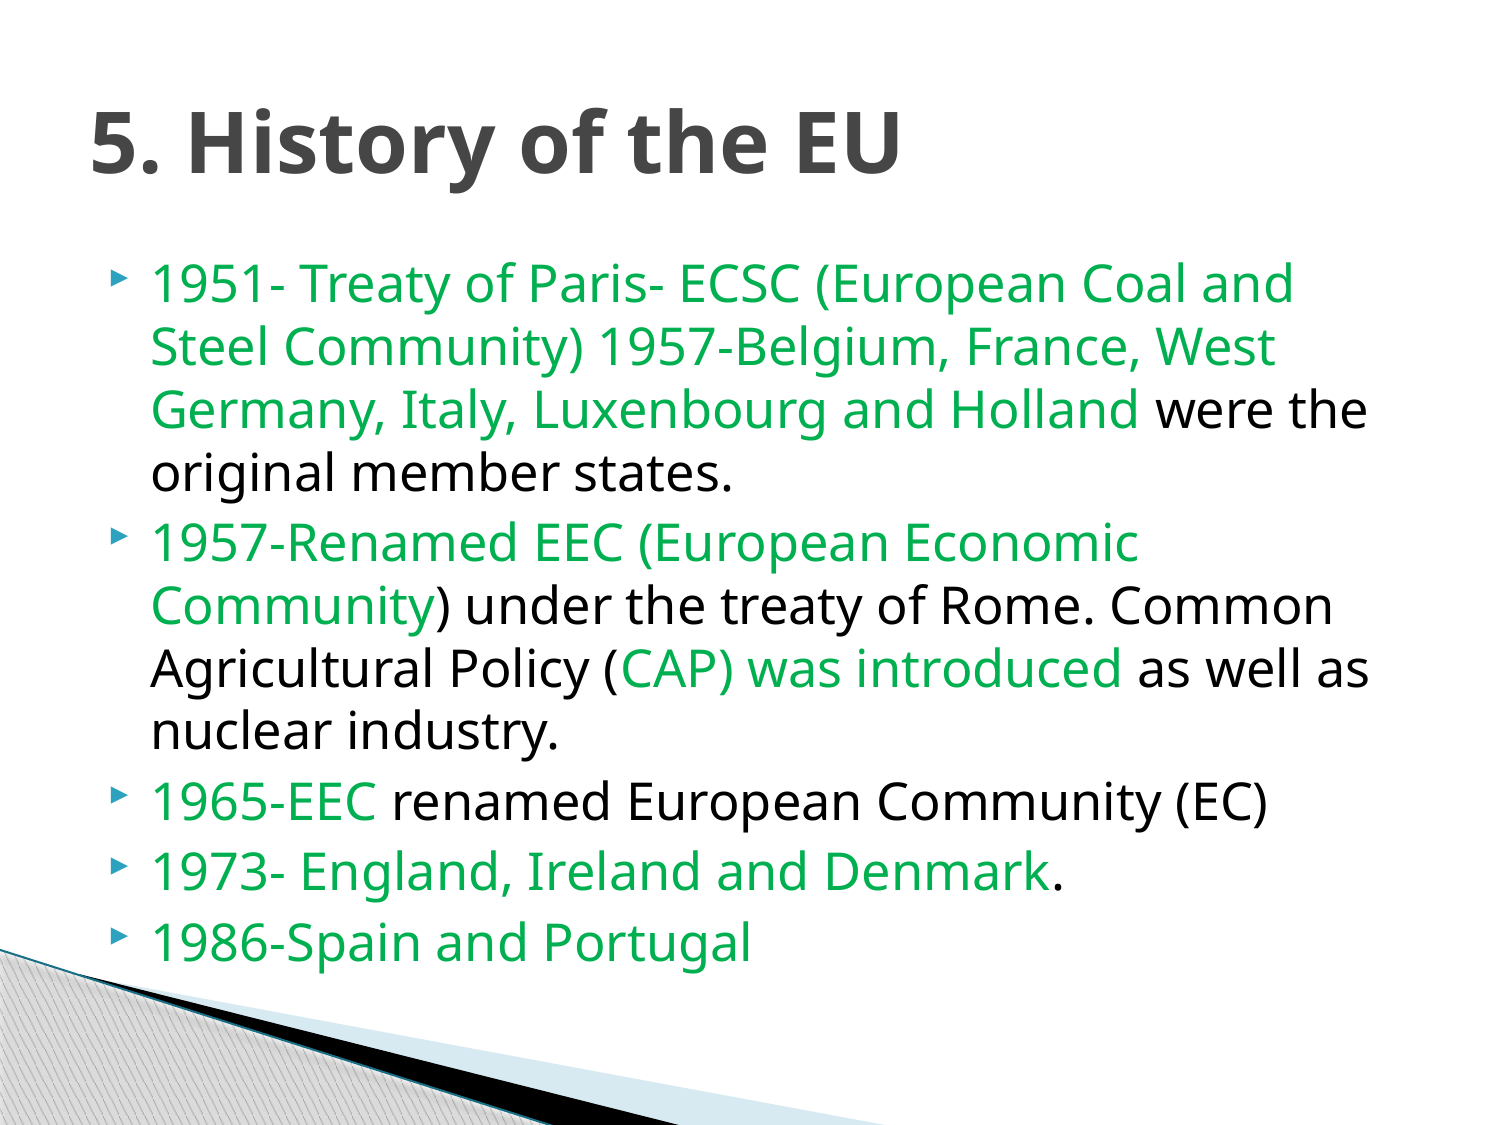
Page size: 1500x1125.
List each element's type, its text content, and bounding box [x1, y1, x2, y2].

title 5. History of the EU [75, 45, 1425, 233]
list 1951- Treaty of Paris- ECSC (European Coal and Steel Community) 1957-Belgium, France, West Germany, Italy, Luxenbourg and Holland were the original member states. 1957-Renamed EEC (European Economic Community) under the treaty of Rome. Common Agricultural Policy (CAP) was introduced as well as nuclear industry. 1965-EEC renamed European Community (EC) 1973- England, Ireland and Denmark. 1986-Spain and Portugal [75, 243, 1425, 986]
